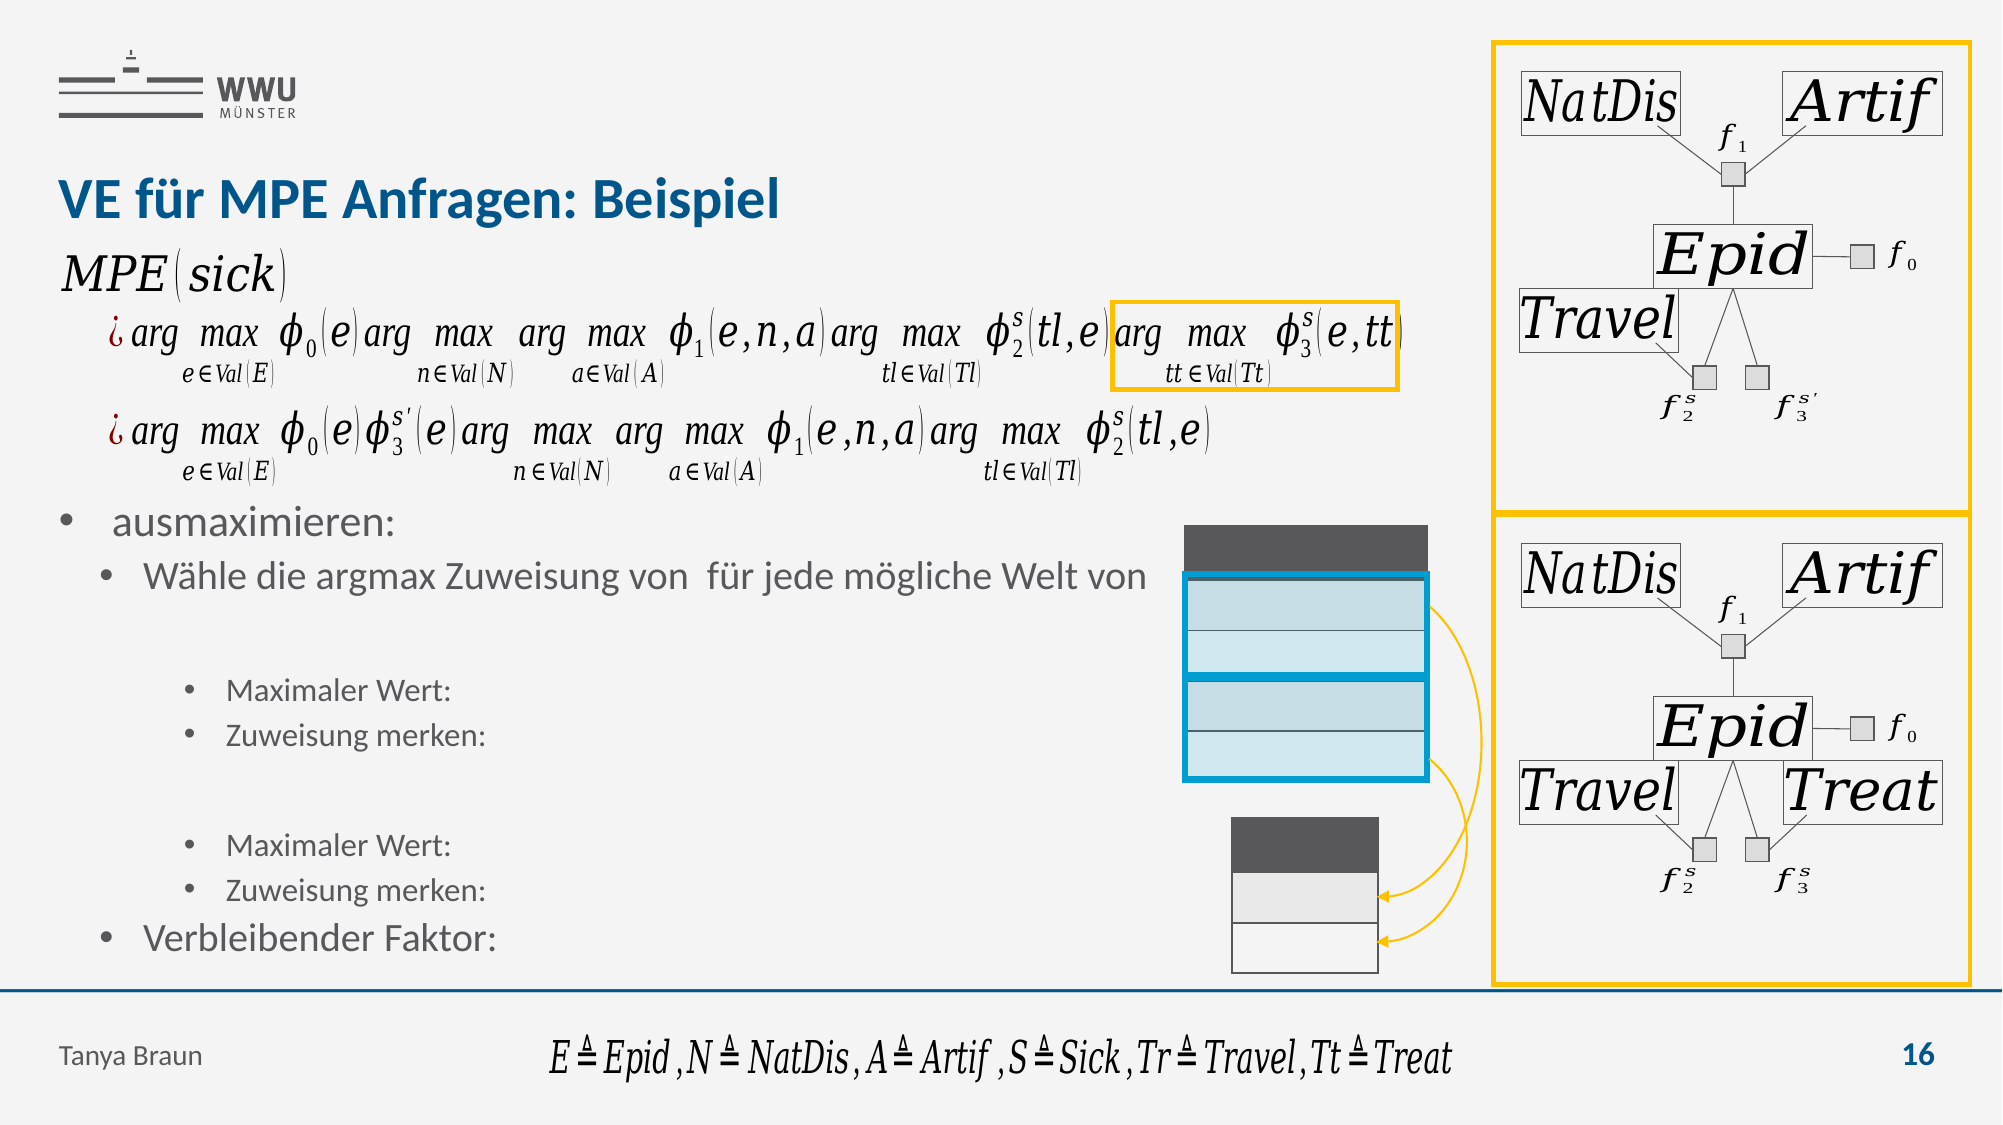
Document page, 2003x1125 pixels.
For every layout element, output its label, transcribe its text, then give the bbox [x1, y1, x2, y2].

text_box [1375, 758, 1468, 948]
text_box [1184, 573, 1428, 677]
title VE für MPE Anfragen: Beispiel [59, 148, 1491, 243]
slide_number 16 [1824, 1012, 1943, 1072]
footer Tanya Braun [59, 1012, 1442, 1072]
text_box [1493, 514, 1970, 985]
text_box [1184, 677, 1404, 781]
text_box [1493, 42, 1970, 513]
text_box [1111, 301, 1399, 390]
text_box [1378, 606, 1483, 841]
